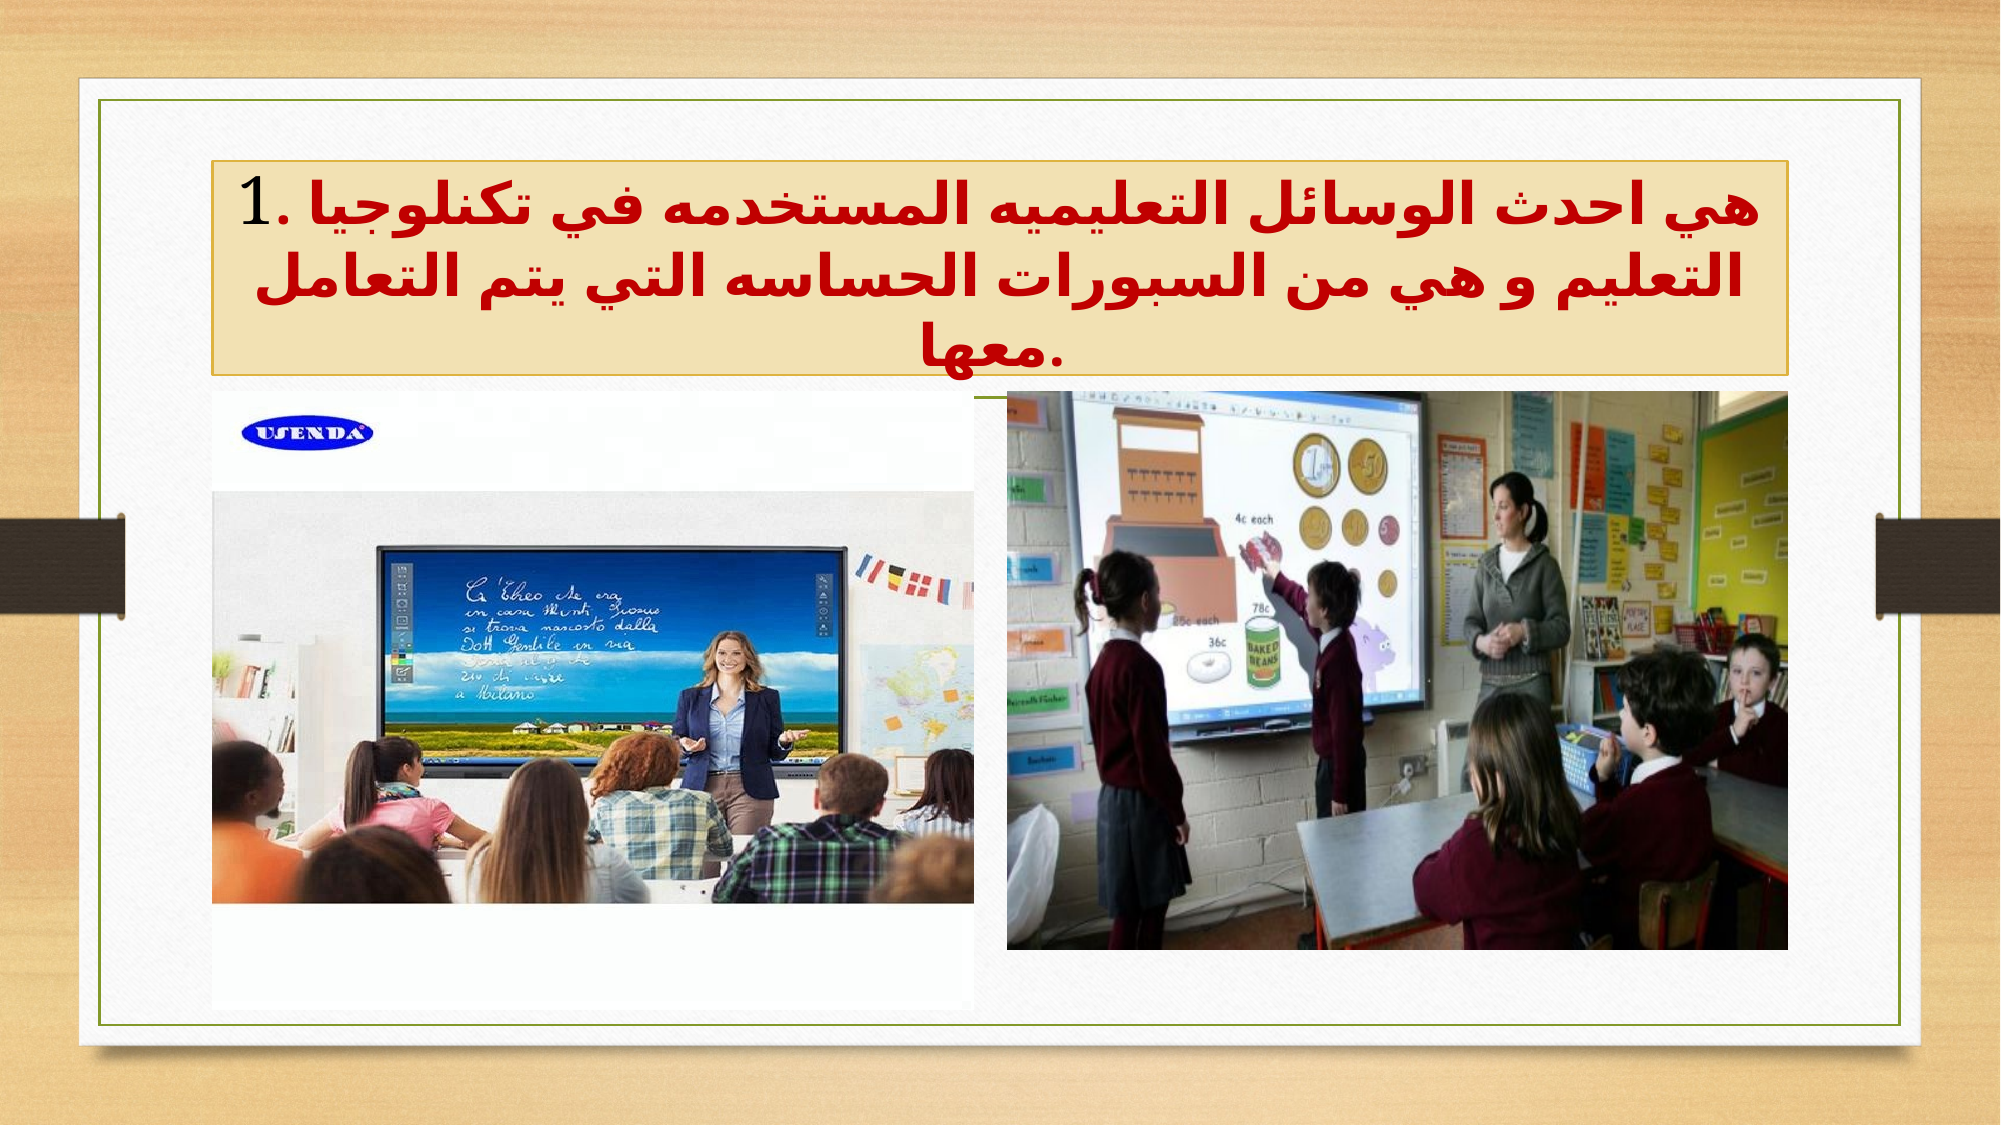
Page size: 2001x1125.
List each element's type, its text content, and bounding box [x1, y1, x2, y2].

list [1007, 391, 1788, 950]
picture [0, 0, 2001, 1125]
text_box 1. هي احدث الوسائل التعليميه المستخدمه في تكنلوجيا التعليم و هي من السبورات الحساسه التي يتم التعامل معها. [211, 160, 1789, 376]
